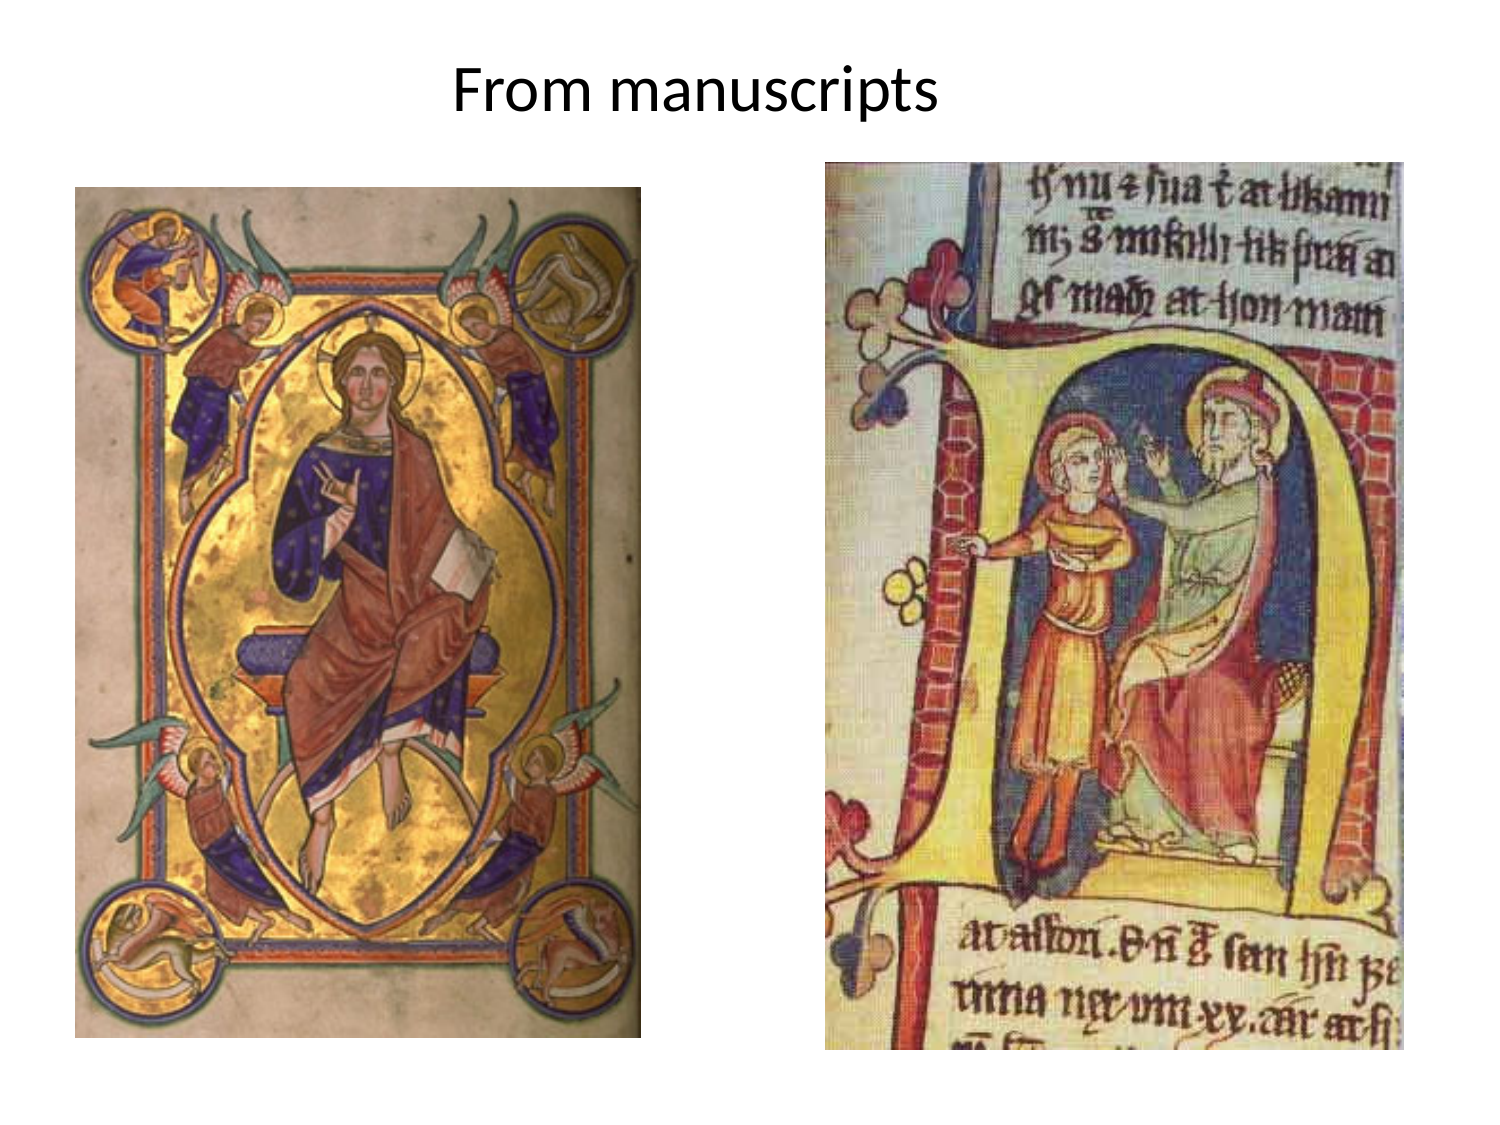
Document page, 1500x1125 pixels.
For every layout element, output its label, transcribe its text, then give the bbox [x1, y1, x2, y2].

text_box From manuscripts [437, 37, 1250, 133]
picture [74, 187, 641, 1038]
picture [824, 162, 1404, 1051]
